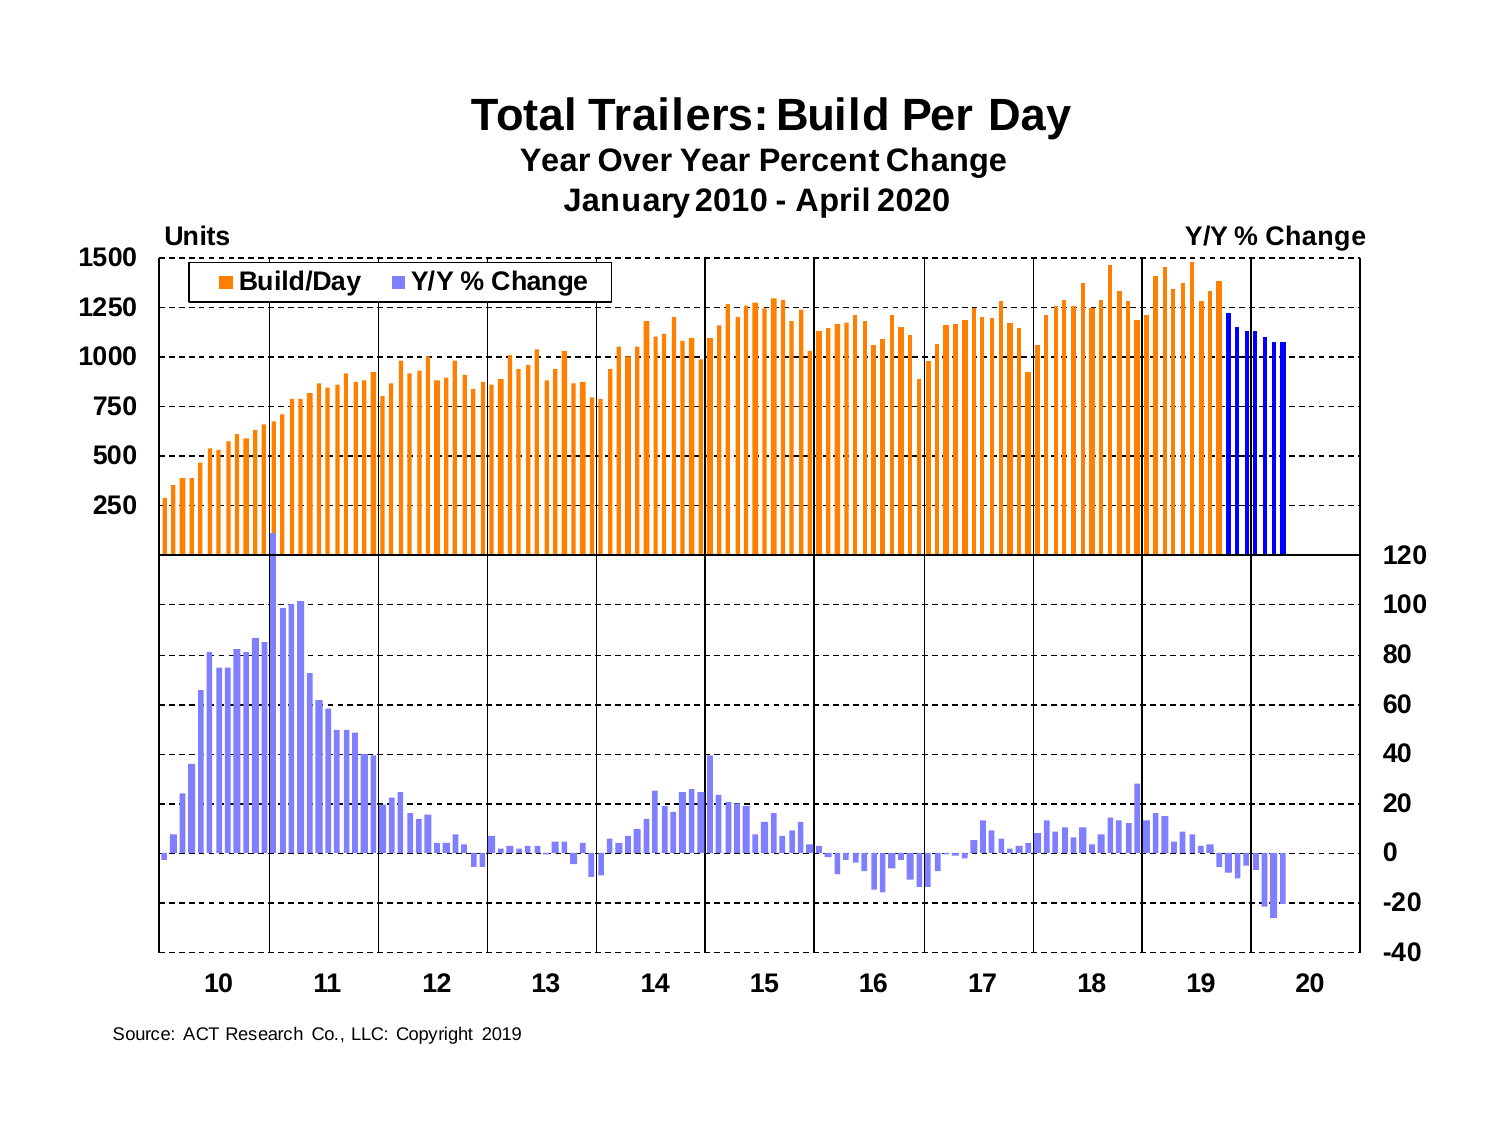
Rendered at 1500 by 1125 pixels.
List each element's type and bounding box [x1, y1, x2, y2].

picture [74, 74, 1432, 1049]
